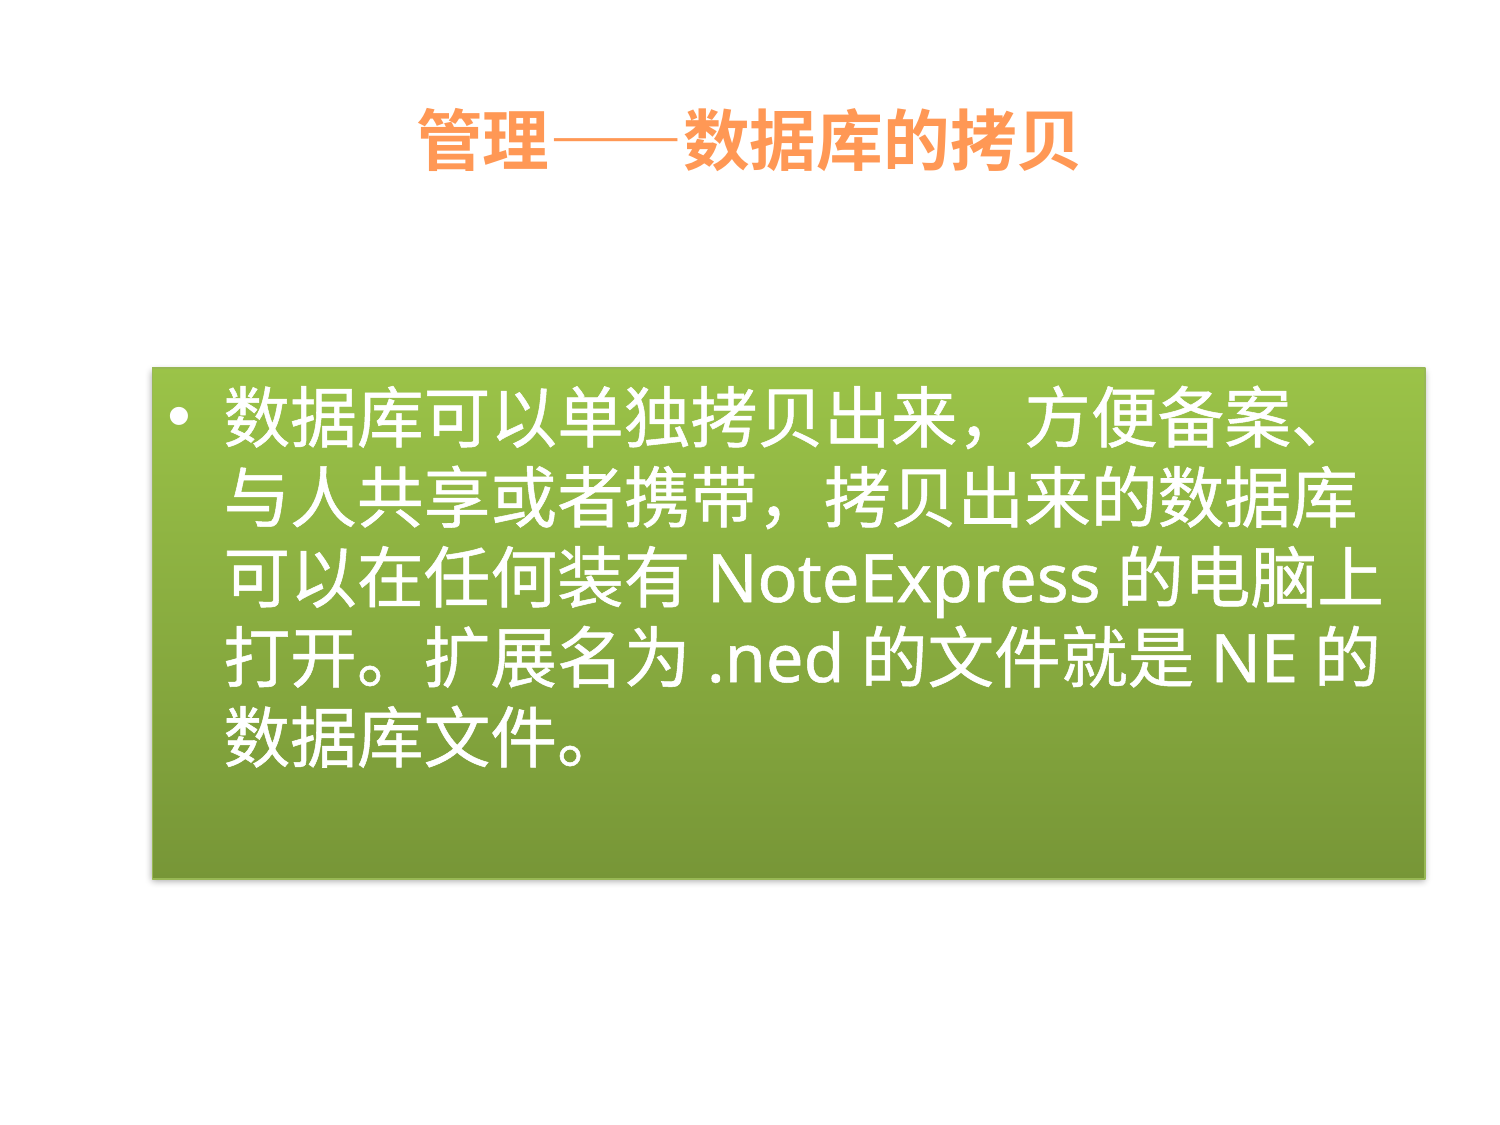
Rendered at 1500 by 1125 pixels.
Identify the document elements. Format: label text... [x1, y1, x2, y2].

title 管理——数据库的拷贝 [75, 45, 1425, 233]
list 数据库可以单独拷贝出来，方便备案、与人共享或者携带，拷贝出来的数据库可以在任何装有NoteExpress的电脑上打开。扩展名为.ned的文件就是NE的数据库文件。 [152, 367, 1426, 880]
